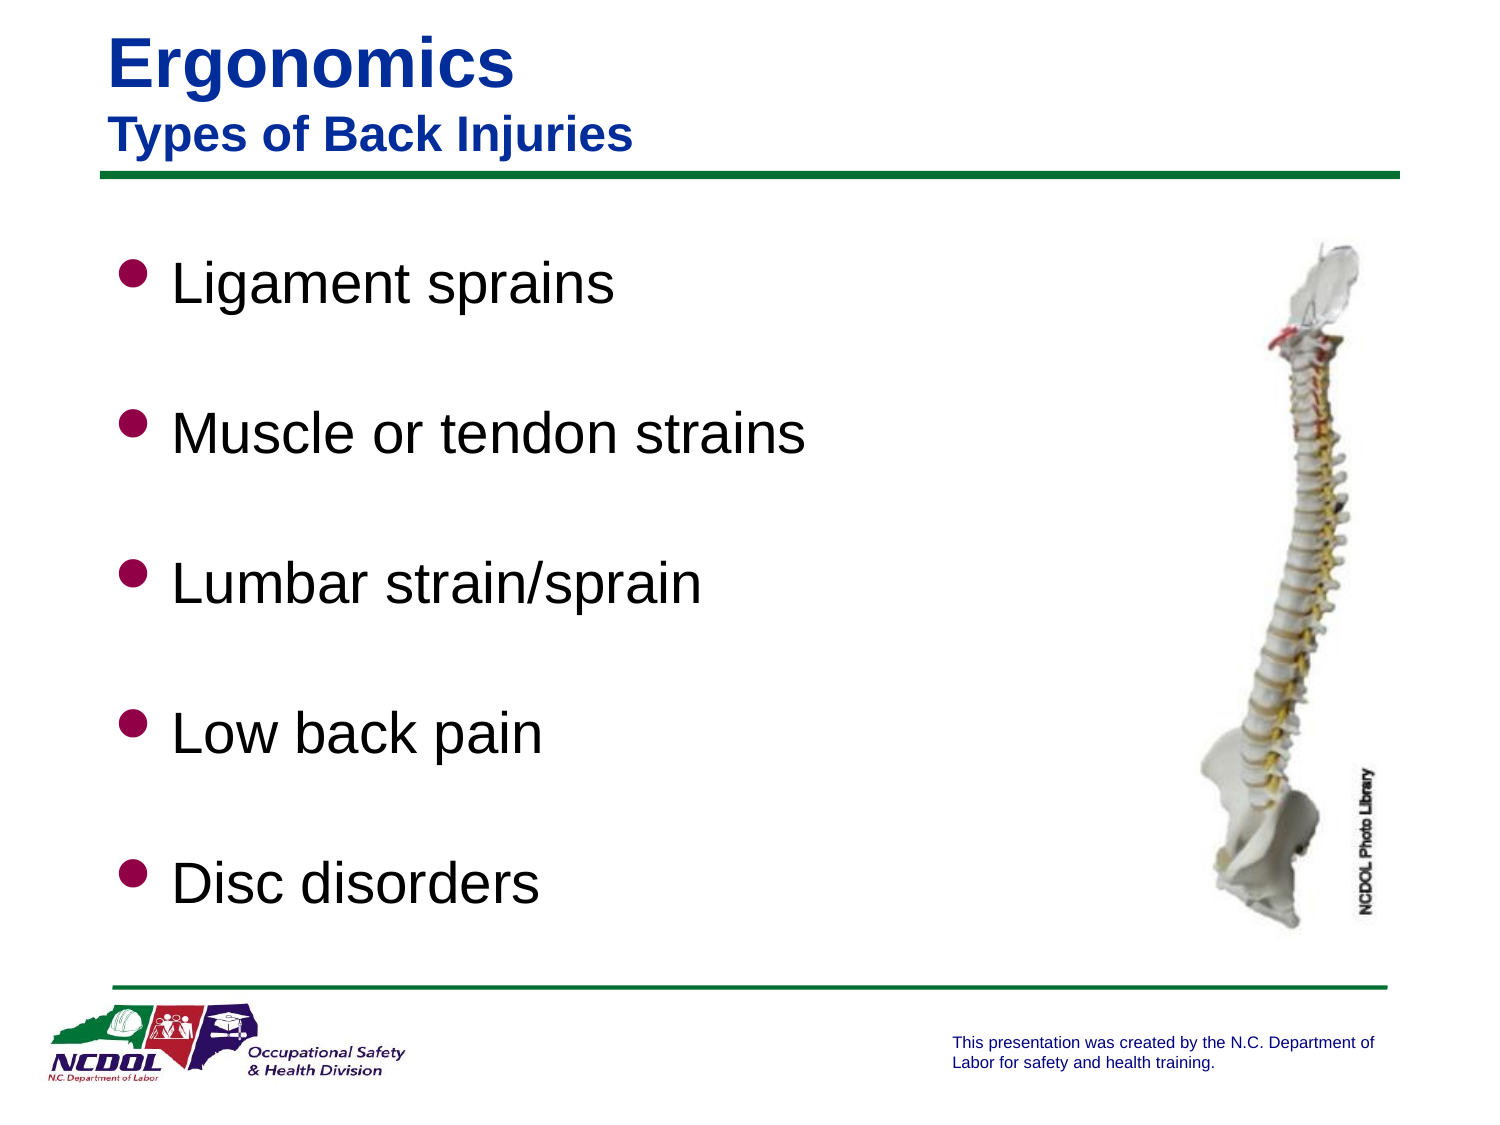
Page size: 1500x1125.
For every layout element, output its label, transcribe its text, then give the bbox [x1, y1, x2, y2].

title Ergonomics Types of Back Injuries [99, 16, 1288, 163]
picture [37, 994, 416, 1092]
picture [1188, 237, 1388, 943]
list Ligament sprains Muscle or tendon strains Lumbar strain/sprain Low back pain Disc disorders [99, 237, 888, 925]
